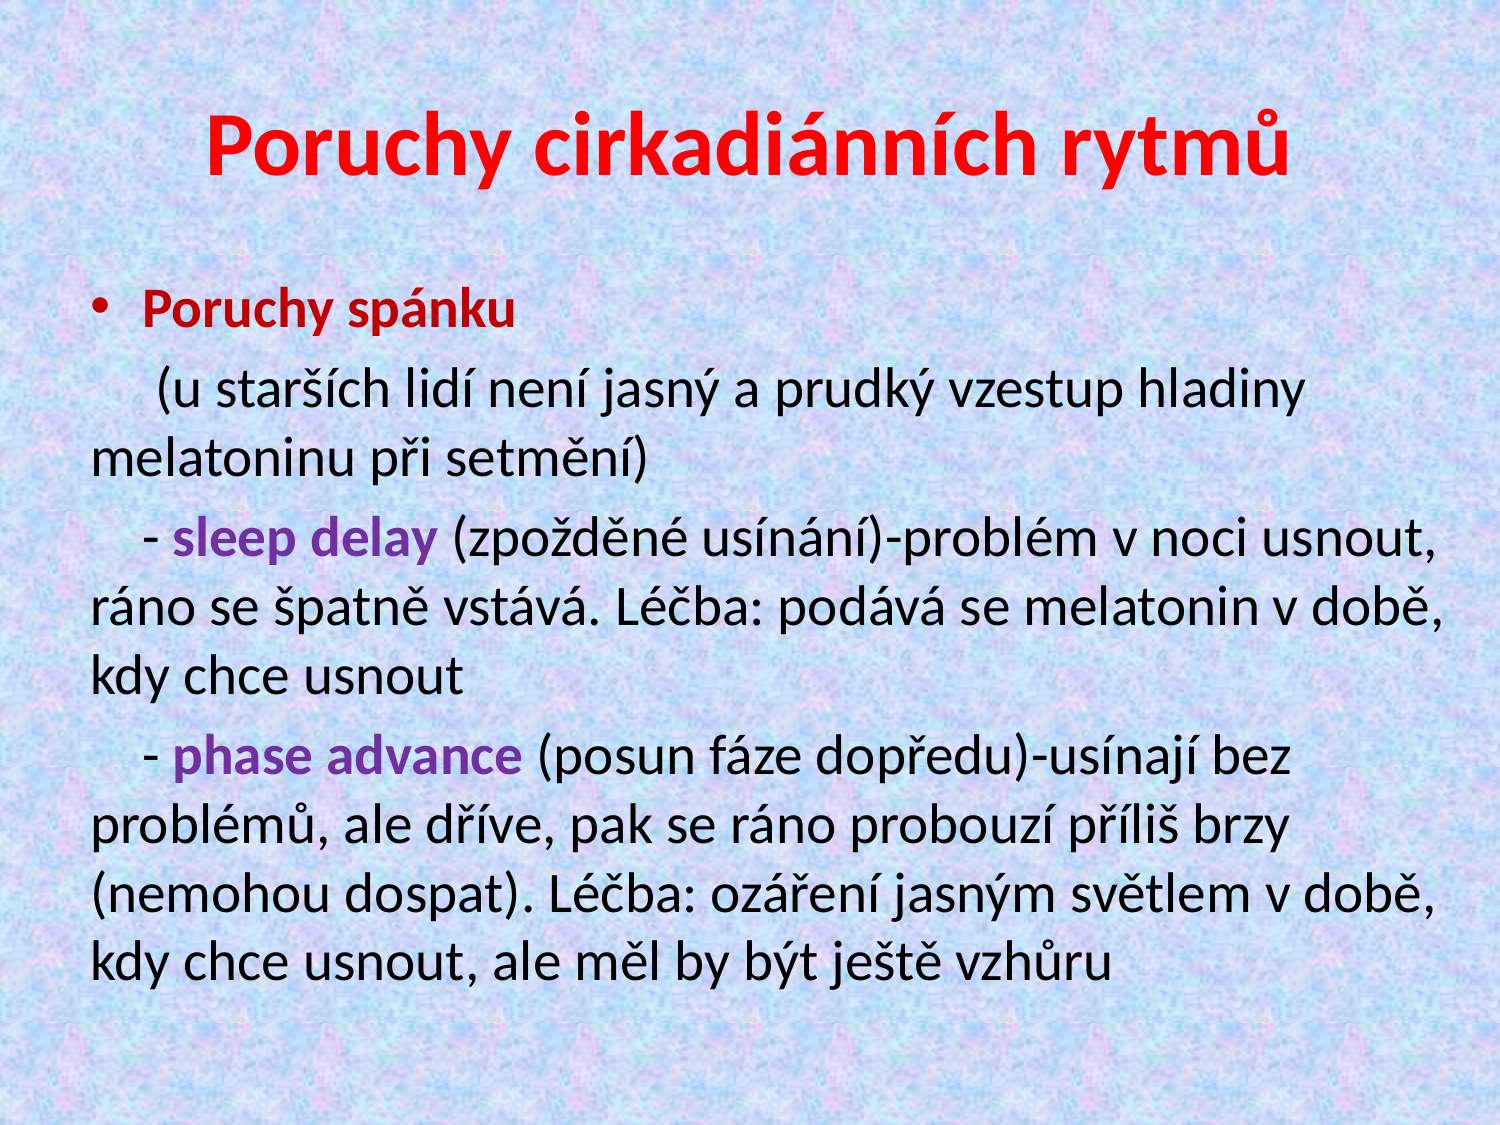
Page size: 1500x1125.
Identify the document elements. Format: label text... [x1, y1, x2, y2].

picture [0, 0, 1500, 1125]
title Poruchy cirkadiánních rytmů [75, 45, 1425, 233]
list Poruchy spánku (u starších lidí není jasný a prudký vzestup hladiny melatoninu při setmění) - sleep delay (zpožděné usínání)-problém v noci usnout, ráno se špatně vstává. Léčba: podává se melatonin v době, kdy chce usnout - phase advance (posun fáze dopředu)-usínají bez problémů, ale dříve, pak se ráno probouzí příliš brzy (nemohou dospat). Léčba: ozáření jasným světlem v době, kdy chce usnout, ale měl by být ještě vzhůru [75, 262, 1471, 1005]
